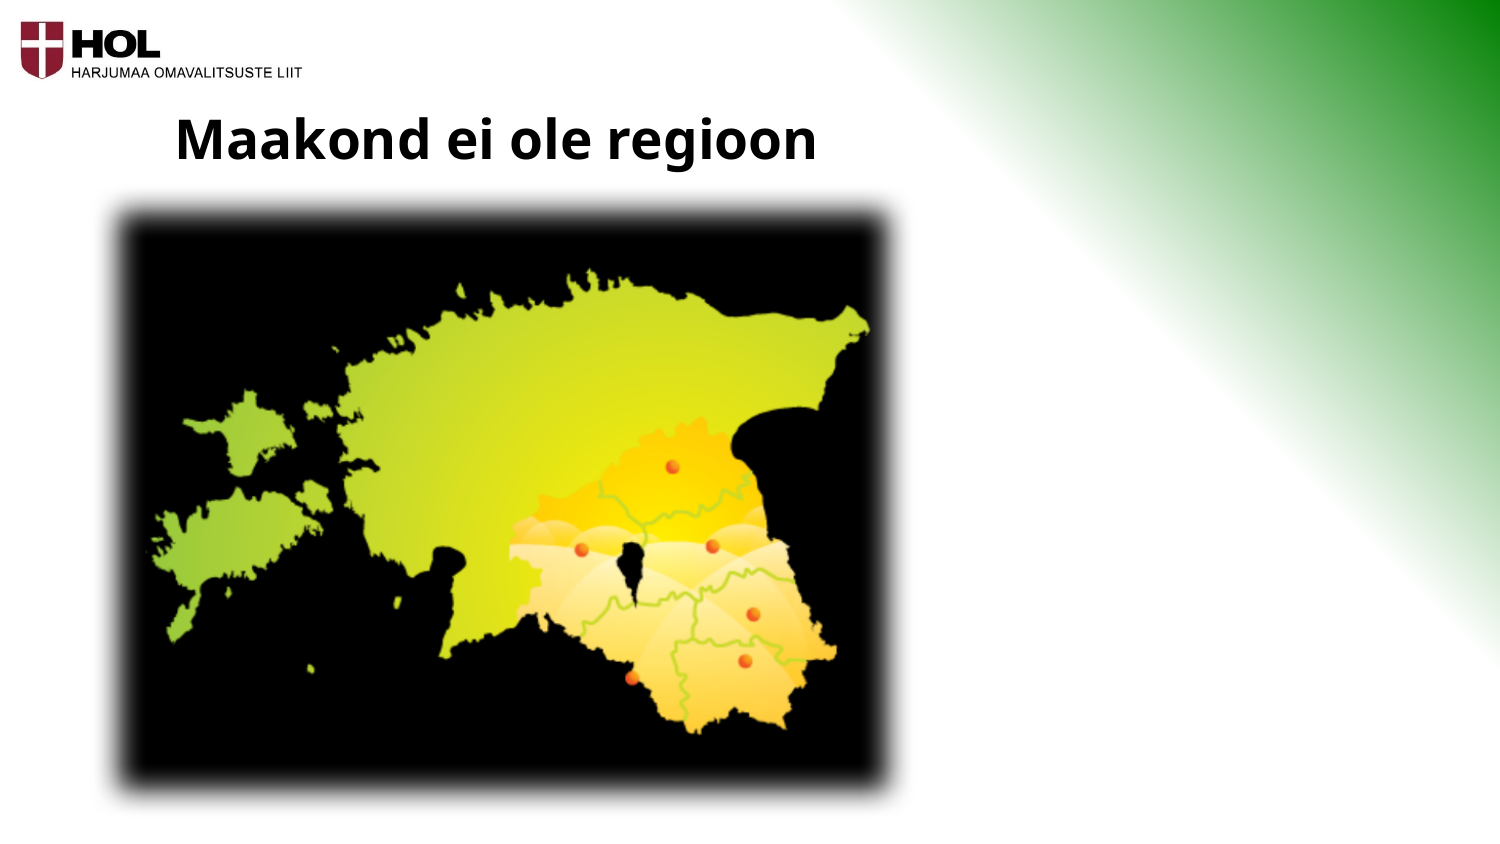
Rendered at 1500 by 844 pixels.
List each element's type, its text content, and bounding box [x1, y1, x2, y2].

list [90, 183, 916, 819]
title Maakond ei ole regioon [159, 76, 844, 183]
picture [19, 13, 304, 82]
